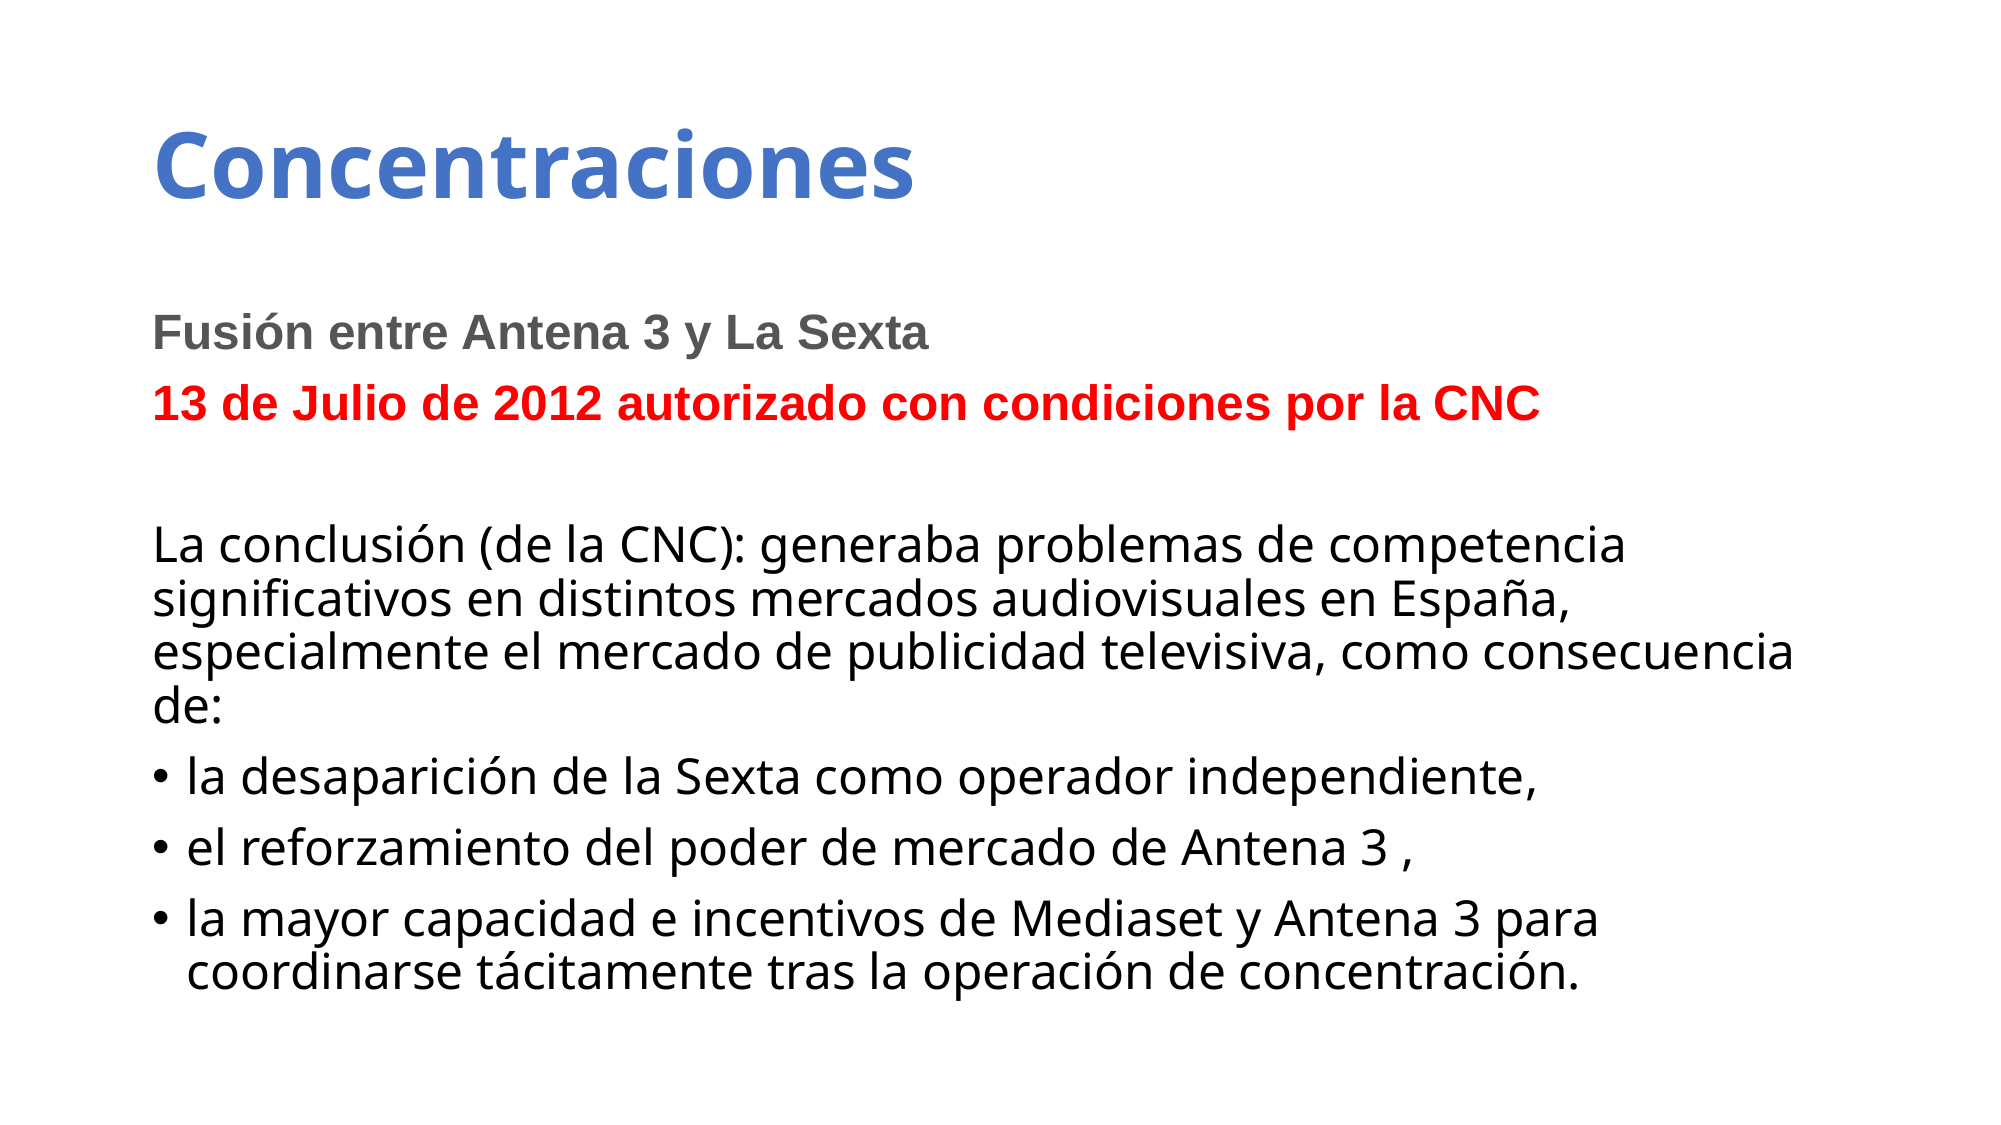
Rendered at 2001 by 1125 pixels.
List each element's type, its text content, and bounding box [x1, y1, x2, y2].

list Fusión entre Antena 3 y La Sexta 13 de Julio de 2012 autorizado con condiciones por la CNC La conclusión (de la CNC): generaba problemas de competencia significativos en distintos mercados audiovisuales en España, especialmente el mercado de publicidad televisiva, como consecuencia de: la desaparición de la Sexta como operador independiente, el reforzamiento del poder de mercado de Antena 3 , la mayor capacidad e incentivos de Mediaset y Antena 3 para coordinarse tácitamente tras la operación de concentración. [137, 299, 1863, 1014]
title Concentraciones [137, 59, 1863, 278]
